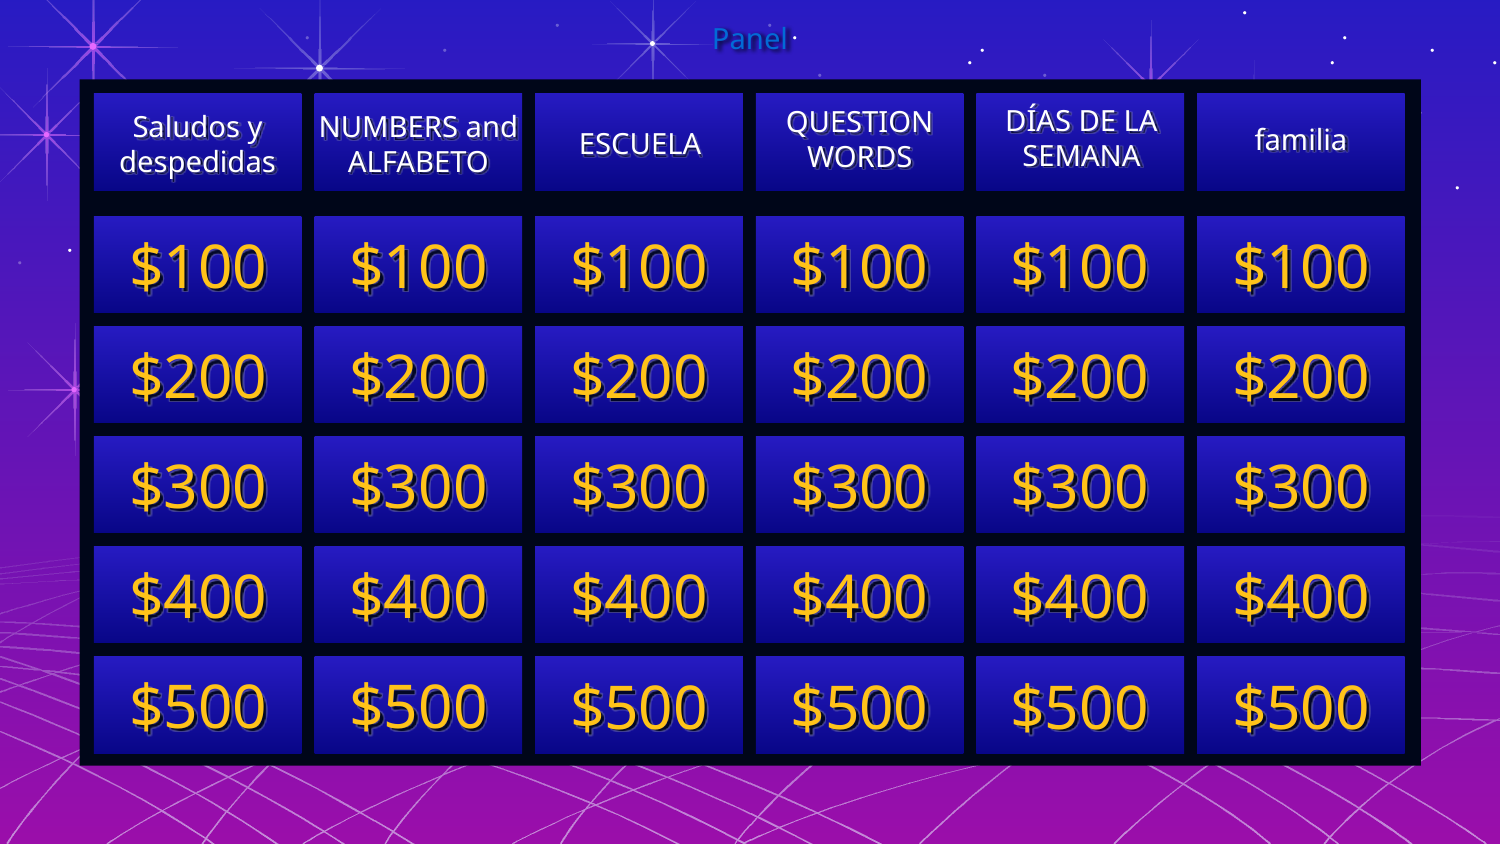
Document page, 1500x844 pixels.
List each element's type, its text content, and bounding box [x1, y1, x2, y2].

text_box $100 [94, 216, 303, 312]
text_box $200 [314, 326, 523, 423]
text_box $200 [94, 326, 303, 423]
text_box $500 [1197, 656, 1405, 753]
text_box $300 [1197, 436, 1405, 533]
text_box $300 [975, 436, 1184, 533]
text_box Saludos y despedidas [93, 95, 302, 191]
text_box $300 [314, 436, 523, 533]
text_box ESCUELA [536, 95, 744, 191]
text_box $400 [535, 546, 743, 643]
text_box $200 [1197, 326, 1405, 423]
text_box $200 [755, 326, 964, 423]
text_box $400 [314, 546, 523, 643]
text_box $100 [755, 216, 964, 312]
text_box $100 [535, 216, 743, 312]
text_box $100 [1197, 216, 1405, 312]
text_box $100 [975, 216, 1184, 312]
text_box familia [1197, 90, 1405, 187]
text_box $400 [1197, 546, 1405, 643]
text_box $500 [94, 656, 303, 753]
text_box $300 [94, 436, 303, 533]
text_box $500 [314, 656, 523, 753]
text_box $300 [755, 436, 964, 533]
text_box $500 [975, 656, 1184, 753]
text_box $500 [535, 656, 743, 753]
text_box $100 [314, 216, 523, 312]
text_box $400 [755, 546, 964, 643]
text_box $400 [94, 546, 303, 643]
text_box $400 [975, 546, 1184, 643]
text_box $300 [535, 436, 743, 533]
text_box $200 [975, 326, 1184, 423]
text_box $200 [535, 326, 743, 423]
text_box DÍAS DE LA SEMANA [977, 88, 1186, 185]
text_box QUESTION WORDS [755, 90, 964, 187]
text_box $500 [755, 656, 964, 753]
text_box NUMBERS and ALFABETO [314, 113, 523, 209]
title Panel [114, 0, 1386, 80]
